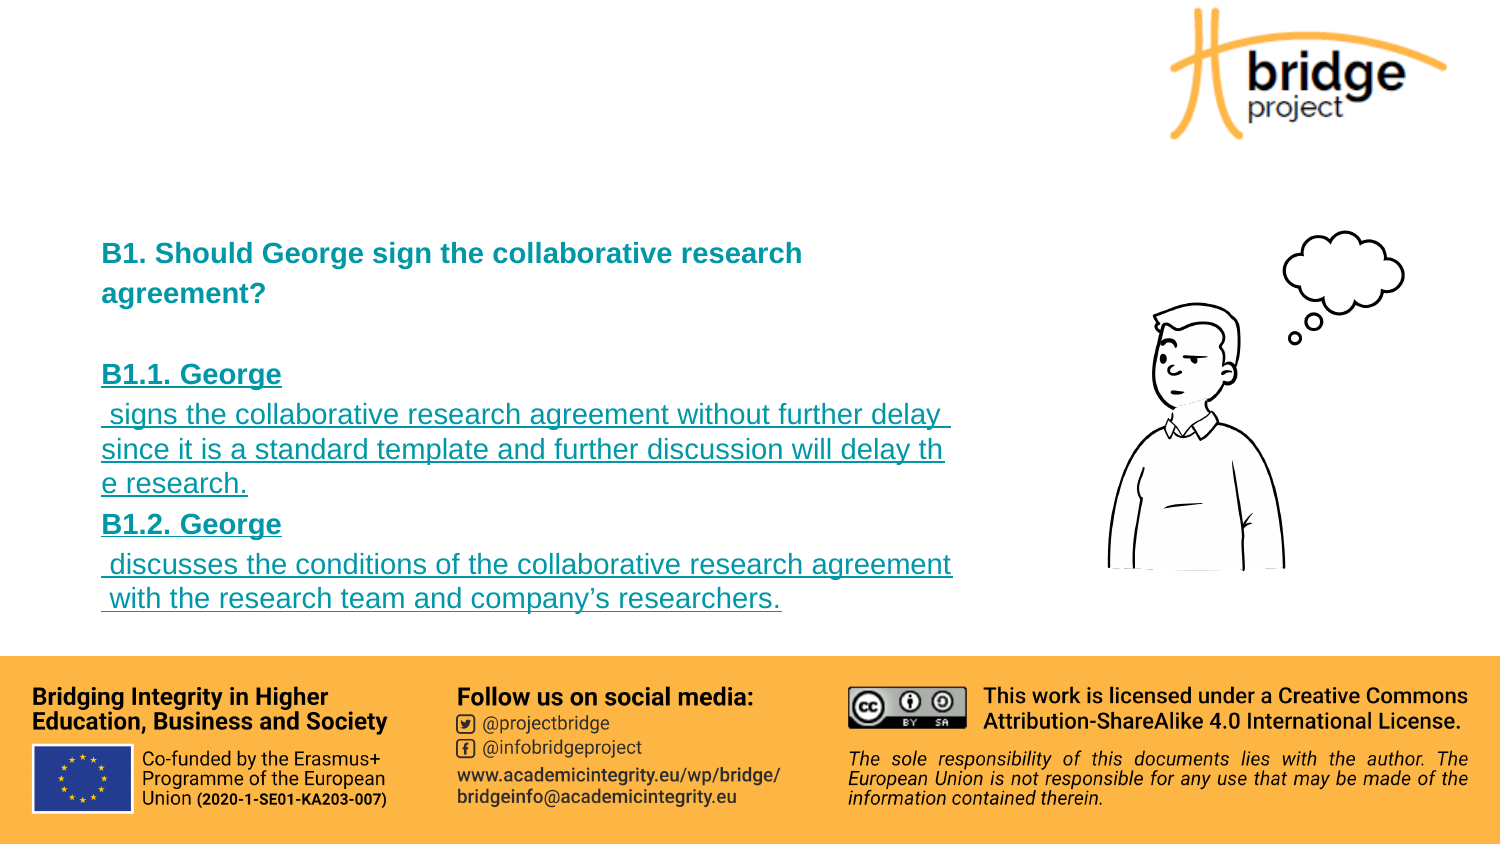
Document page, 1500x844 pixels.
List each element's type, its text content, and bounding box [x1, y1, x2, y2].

picture [1157, 0, 1500, 169]
picture [0, 656, 1500, 844]
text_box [1100, 213, 1419, 581]
list B1. Should George sign the collaborative research agreement? B1.1. George signs the collaborative research agreement without further delay since it is a standard template and further discussion will delay the research. B1.2. George discusses the conditions of the collaborative research agreement with the research team and company’s researchers. [46, 213, 974, 541]
